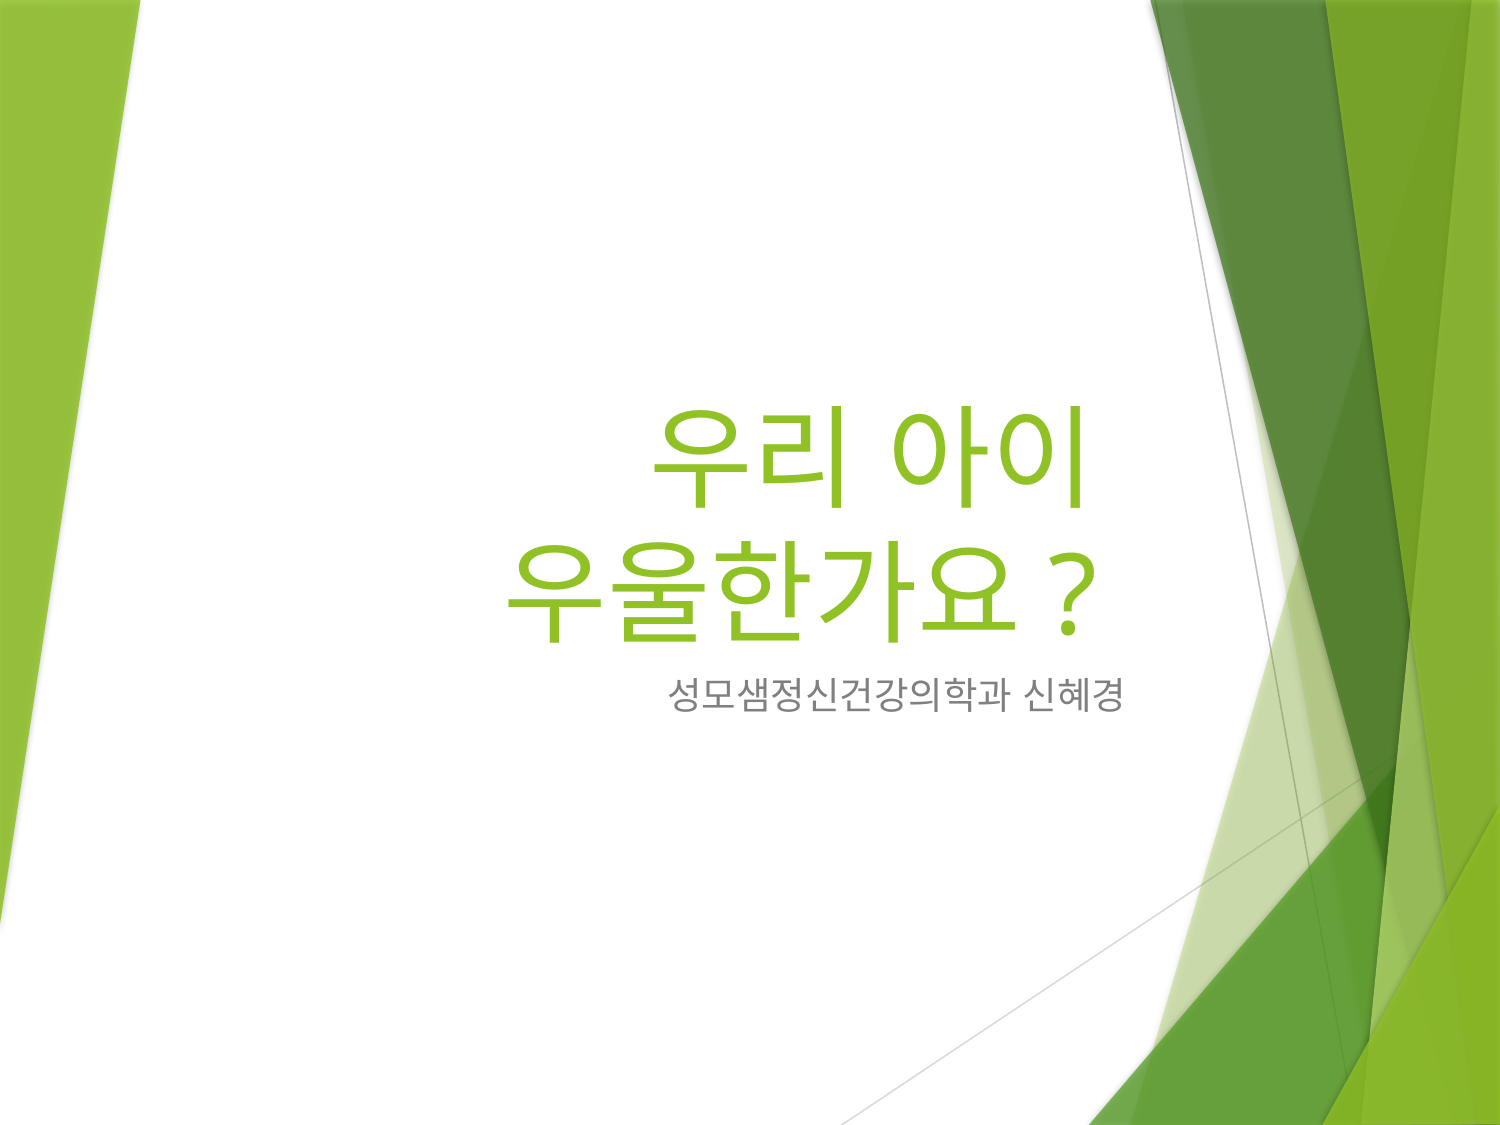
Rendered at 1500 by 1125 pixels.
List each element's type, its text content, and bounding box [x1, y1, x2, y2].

title 우리 아이 우울한가요? [185, 394, 1142, 664]
subtitle 성모샘정신건강의학과 신혜경 [185, 664, 1142, 845]
